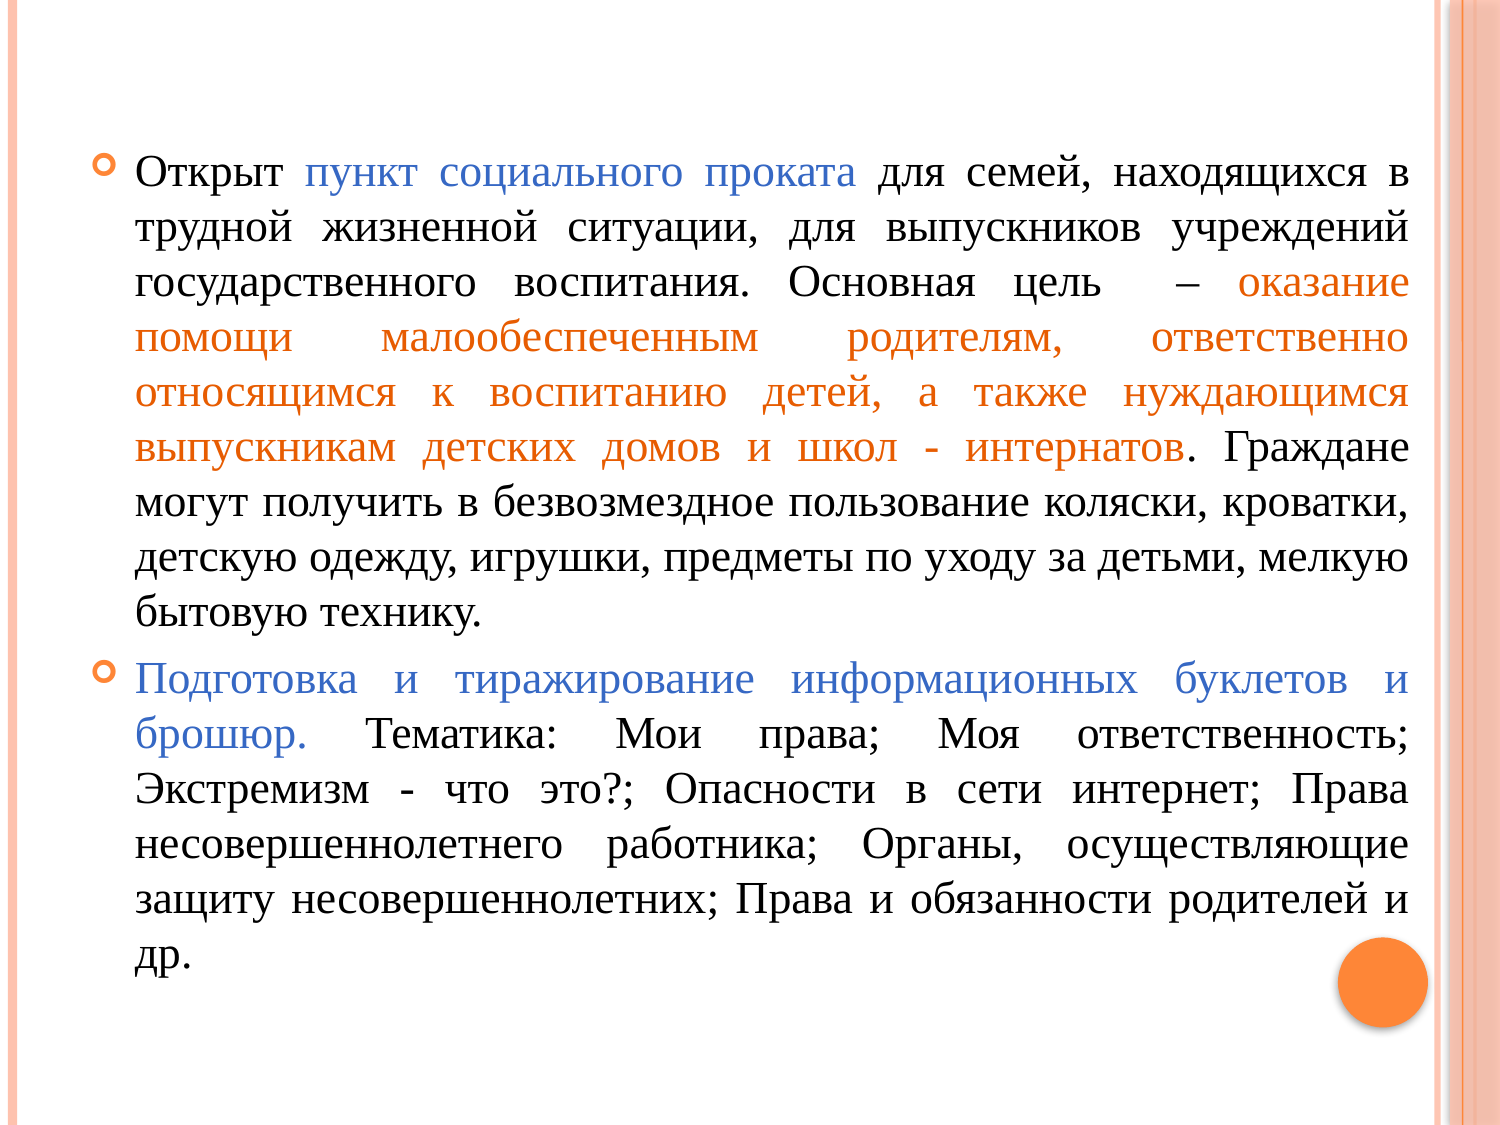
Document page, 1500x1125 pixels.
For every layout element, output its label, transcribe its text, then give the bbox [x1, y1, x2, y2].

list Открыт пункт социального проката для семей, находящихся в трудной жизненной ситуации, для выпускников учреждений государственного воспитания. Основная цель – оказание помощи малообеспеченным родителям, ответственно относящимся к воспитанию детей, а также нуждающимся выпускникам детских домов и школ - интернатов. Граждане могут получить в безвозмездное пользование коляски, кроватки, детскую одежду, игрушки, предметы по уходу за детьми, мелкую бытовую технику. Подготовка и тиражирование информационных буклетов и брошюр. Тематика: Мои права; Моя ответственность; Экстремизм - что это?; Опасности в сети интернет; Права несовершеннолетнего работника; Органы, осуществляющие защиту несовершеннолетних; Права и обязанности родителей и др. [75, 66, 1425, 1005]
